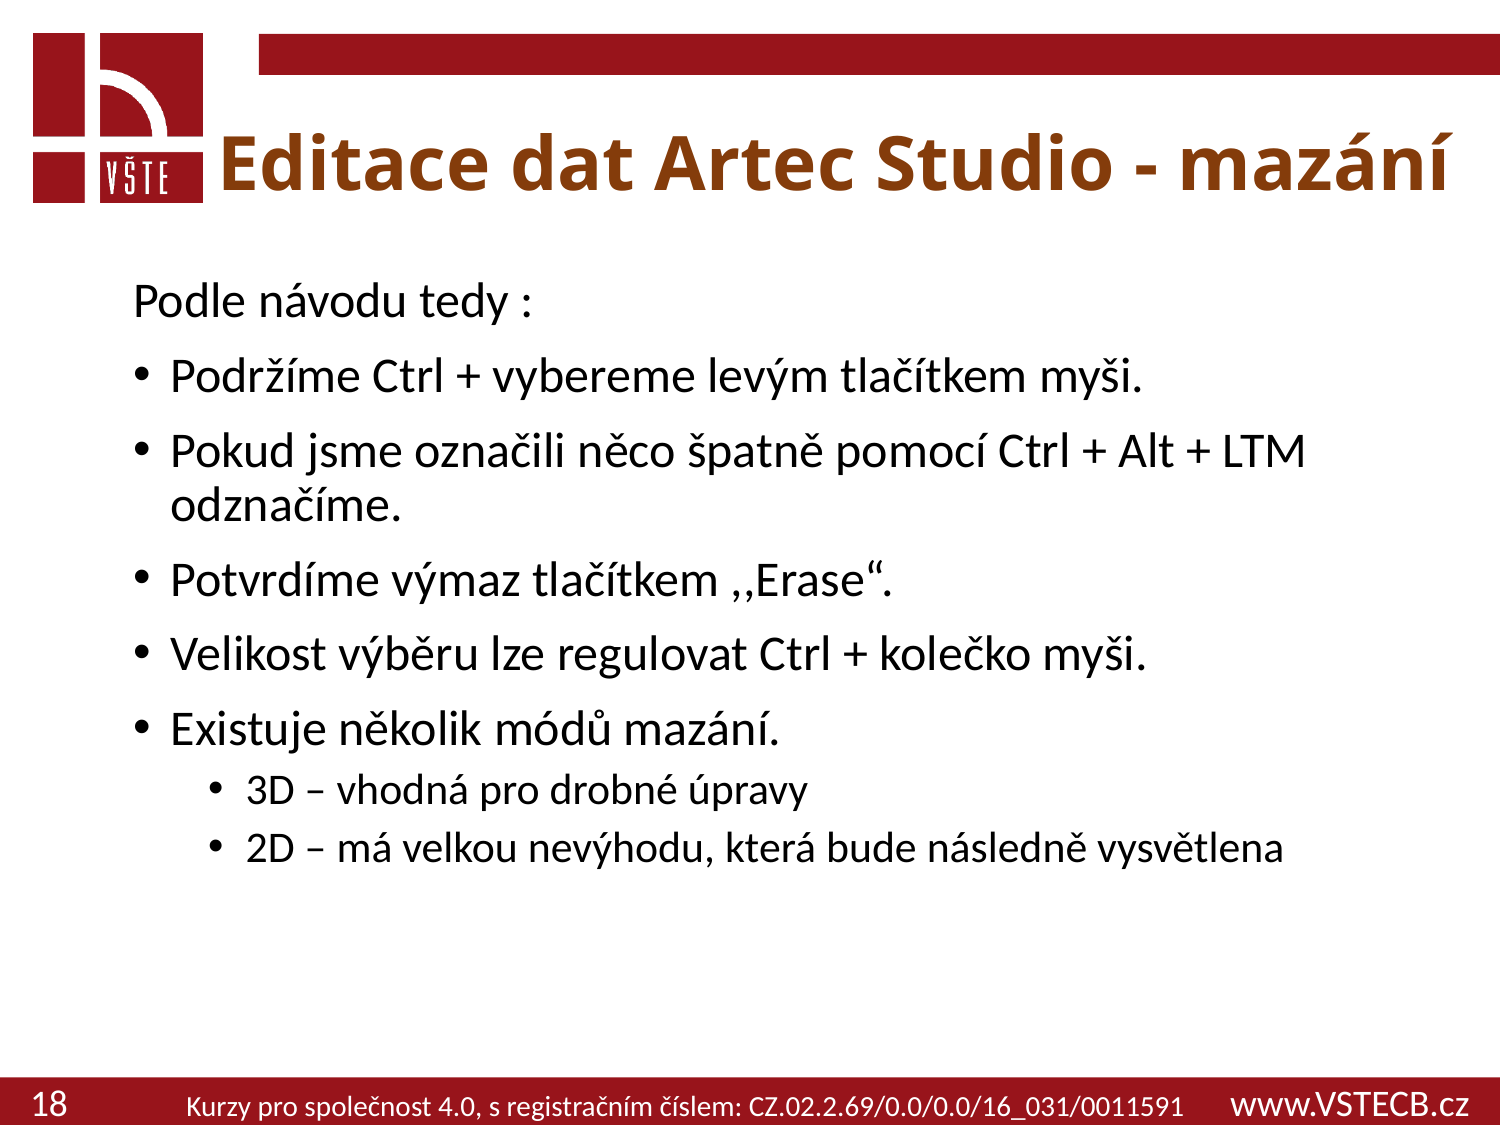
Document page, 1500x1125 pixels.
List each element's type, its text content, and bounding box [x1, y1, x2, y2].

text_box [258, 33, 1500, 76]
text_box 18 Kurzy pro společnost 4.0, s registračním číslem: CZ.02.2.69/0.0/0.0/16_031/0011591 www.VSTECB.cz [0, 1076, 1500, 1125]
picture [33, 33, 203, 203]
list Podle návodu tedy : Podržíme Ctrl + vybereme levým tlačítkem myši. Pokud jsme označili něco špatně pomocí Ctrl + Alt + LTM odznačíme. Potvrdíme výmaz tlačítkem ,,Erase“. Velikost výběru lze regulovat Ctrl + kolečko myši. Existuje několik módů mazání. 3D – vhodná pro drobné úpravy 2D – má velkou nevýhodu, která bude následně vysvětlena [118, 266, 1500, 948]
title Editace dat Artec Studio - mazání [202, 65, 1500, 266]
